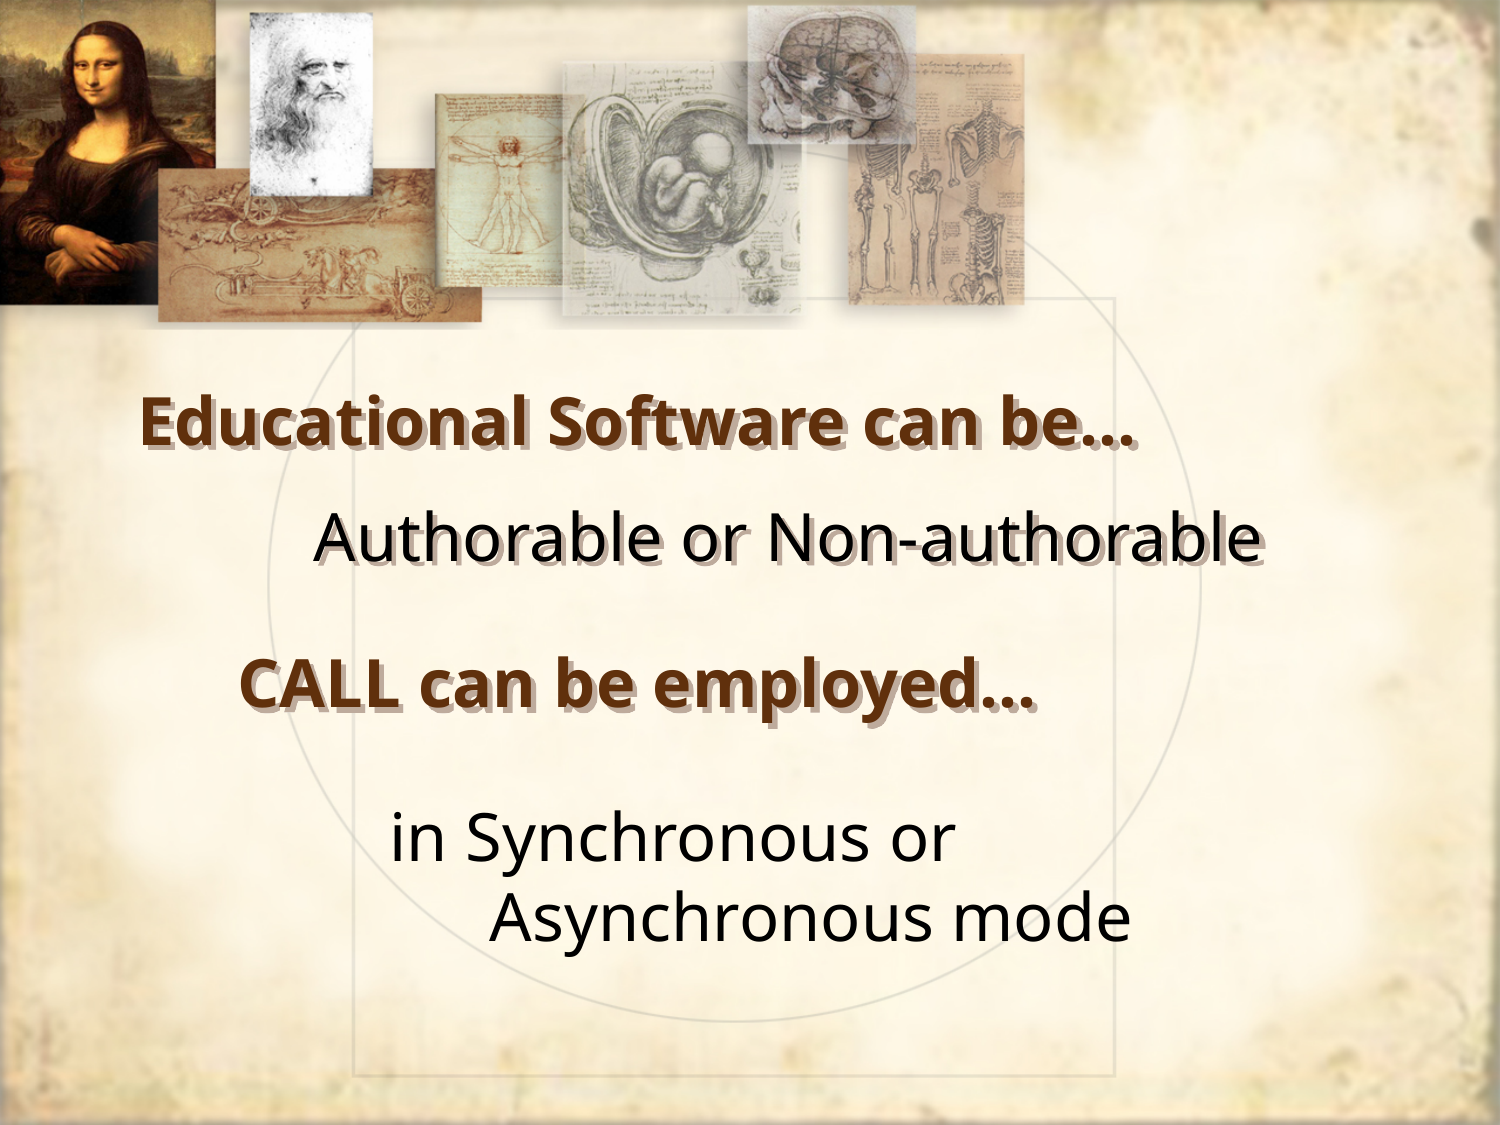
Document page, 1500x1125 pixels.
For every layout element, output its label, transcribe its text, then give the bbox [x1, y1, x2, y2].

title Educational Software can be… [0, 324, 1276, 513]
text_box in Synchronous or Asynchronous mode [375, 787, 1325, 913]
text_box CALL can be employed… [0, 587, 1275, 775]
list Authorable or Non-authorable [237, 487, 1342, 572]
picture [0, 0, 1500, 1125]
